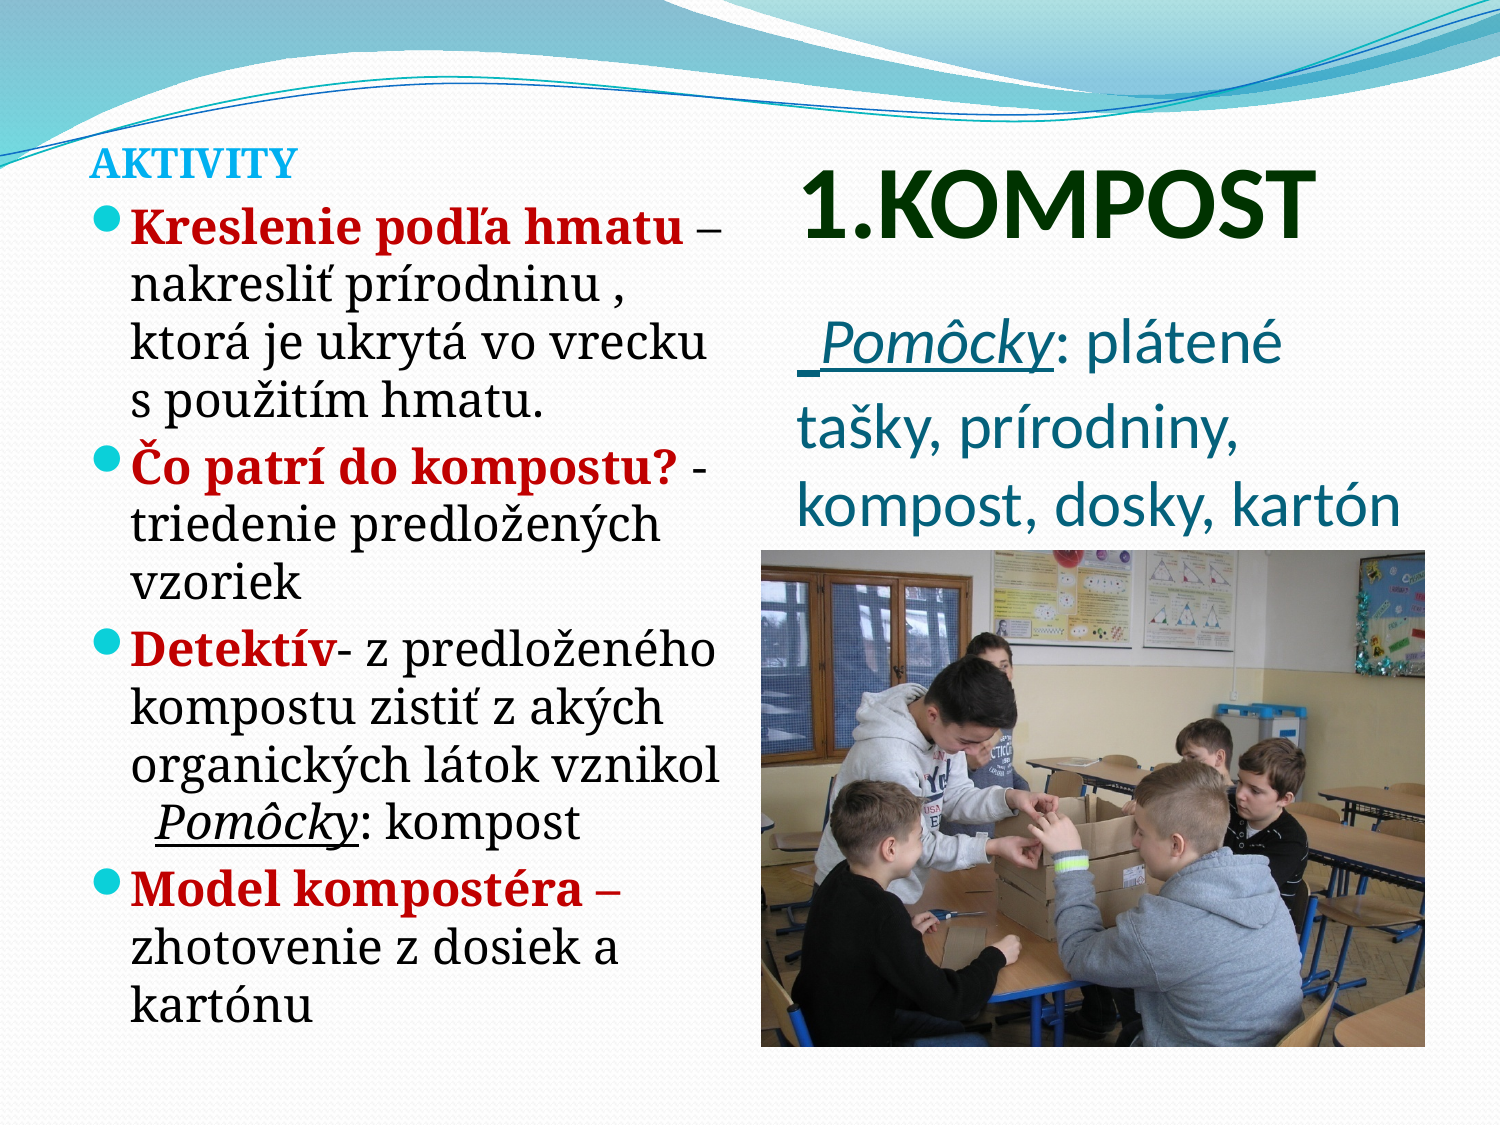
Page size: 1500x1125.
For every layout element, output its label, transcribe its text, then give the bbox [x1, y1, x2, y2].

list AKTIVITY Kreslenie podľa hmatu – nakresliť prírodninu , ktorá je ukrytá vo vrecku s použitím hmatu. Čo patrí do kompostu? - triedenie predložených vzoriek Detektív- z predloženého kompostu zistiť z akých organických látok vznikol Pomôcky: kompost Model kompostéra – zhotovenie z dosiek a kartónu [75, 128, 738, 1079]
title 1.KOMPOST Pomôcky: plátené tašky, prírodniny, kompost, dosky, kartón [796, 115, 1425, 539]
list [761, 550, 1425, 1047]
